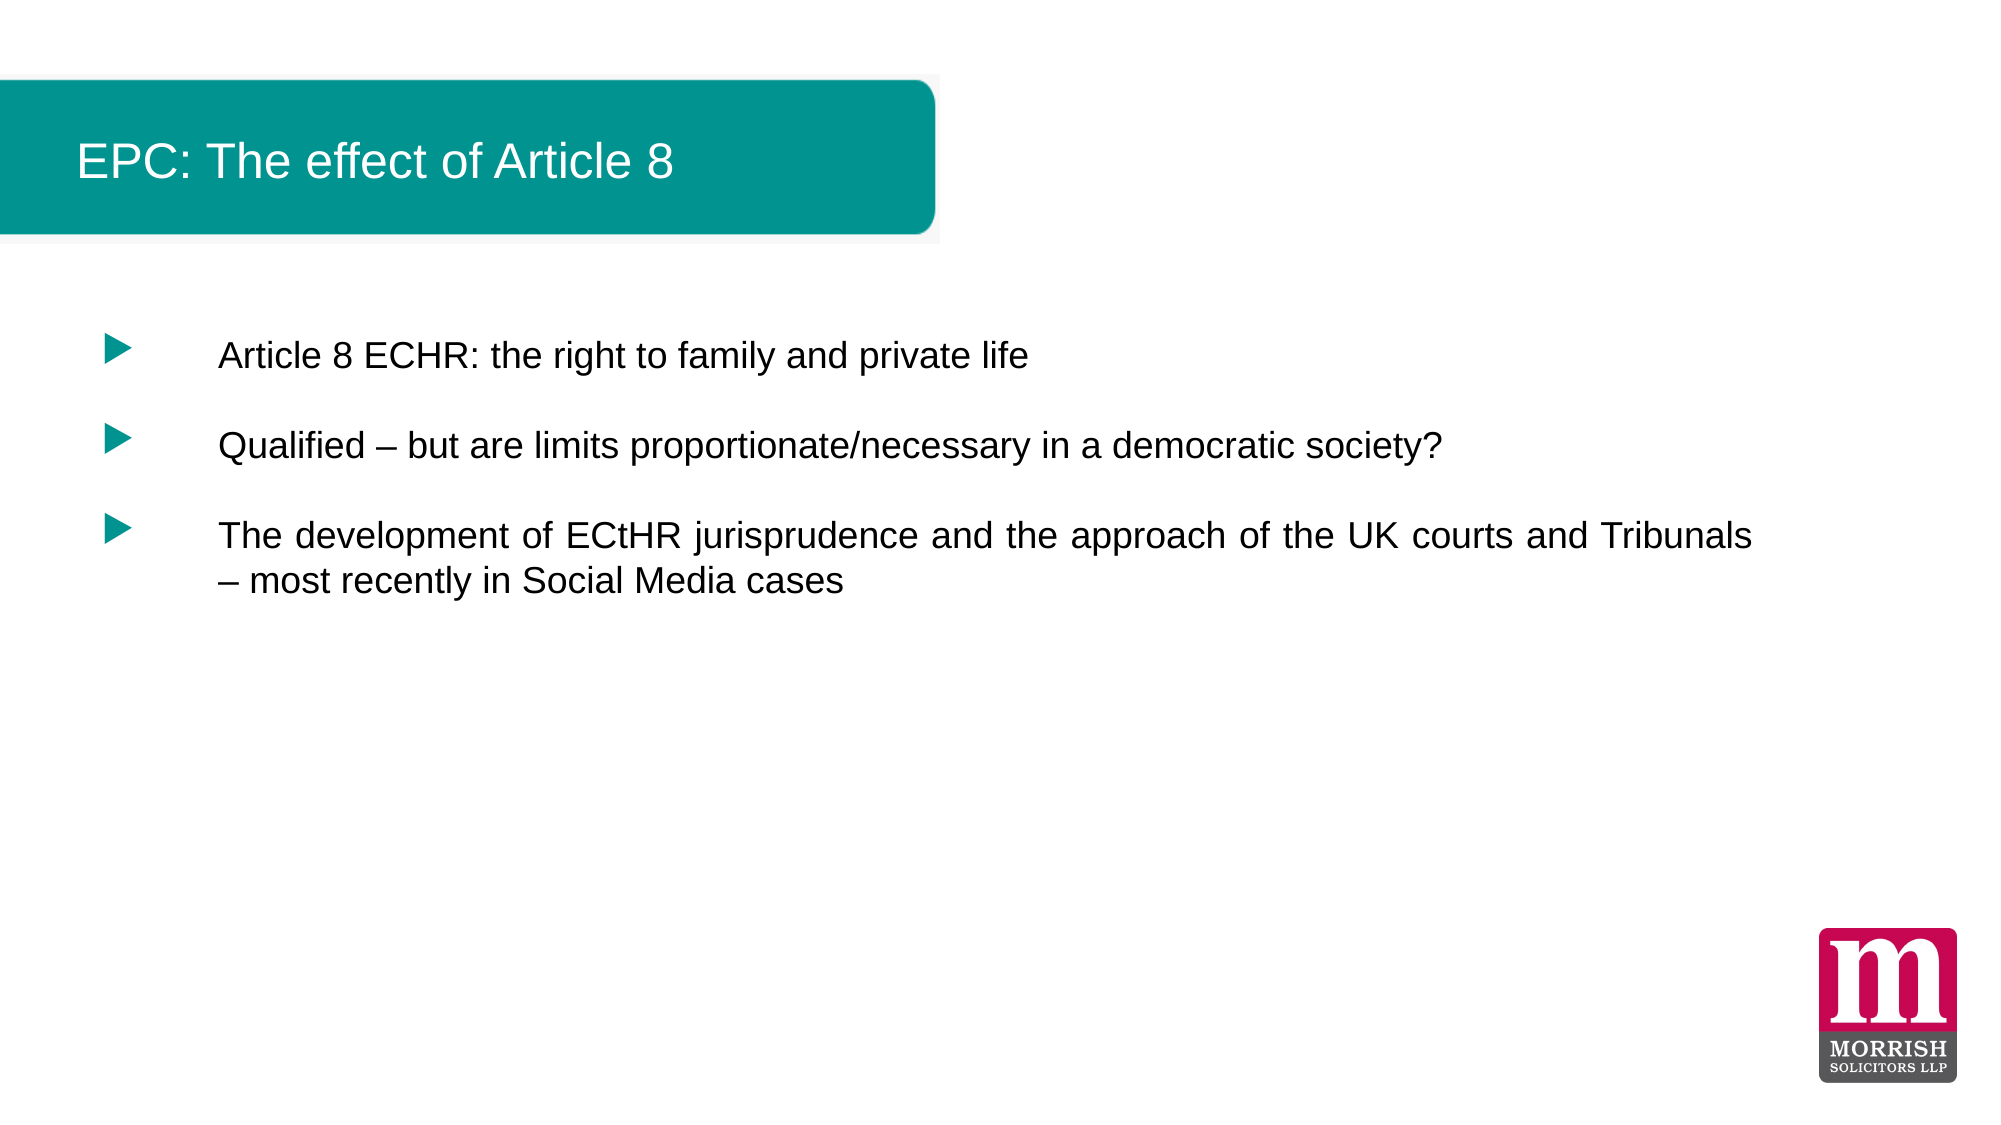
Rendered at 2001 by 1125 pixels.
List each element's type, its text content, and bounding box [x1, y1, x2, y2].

picture [0, 74, 940, 244]
text_box Article 8 ECHR: the right to family and private life Qualified – but are limits proportionate/necessary in a democratic society? The development of ECtHR jurisprudence and the approach of the UK courts and Tribunals – most recently in Social Media cases [0, 233, 1768, 744]
picture [1819, 928, 1957, 1083]
